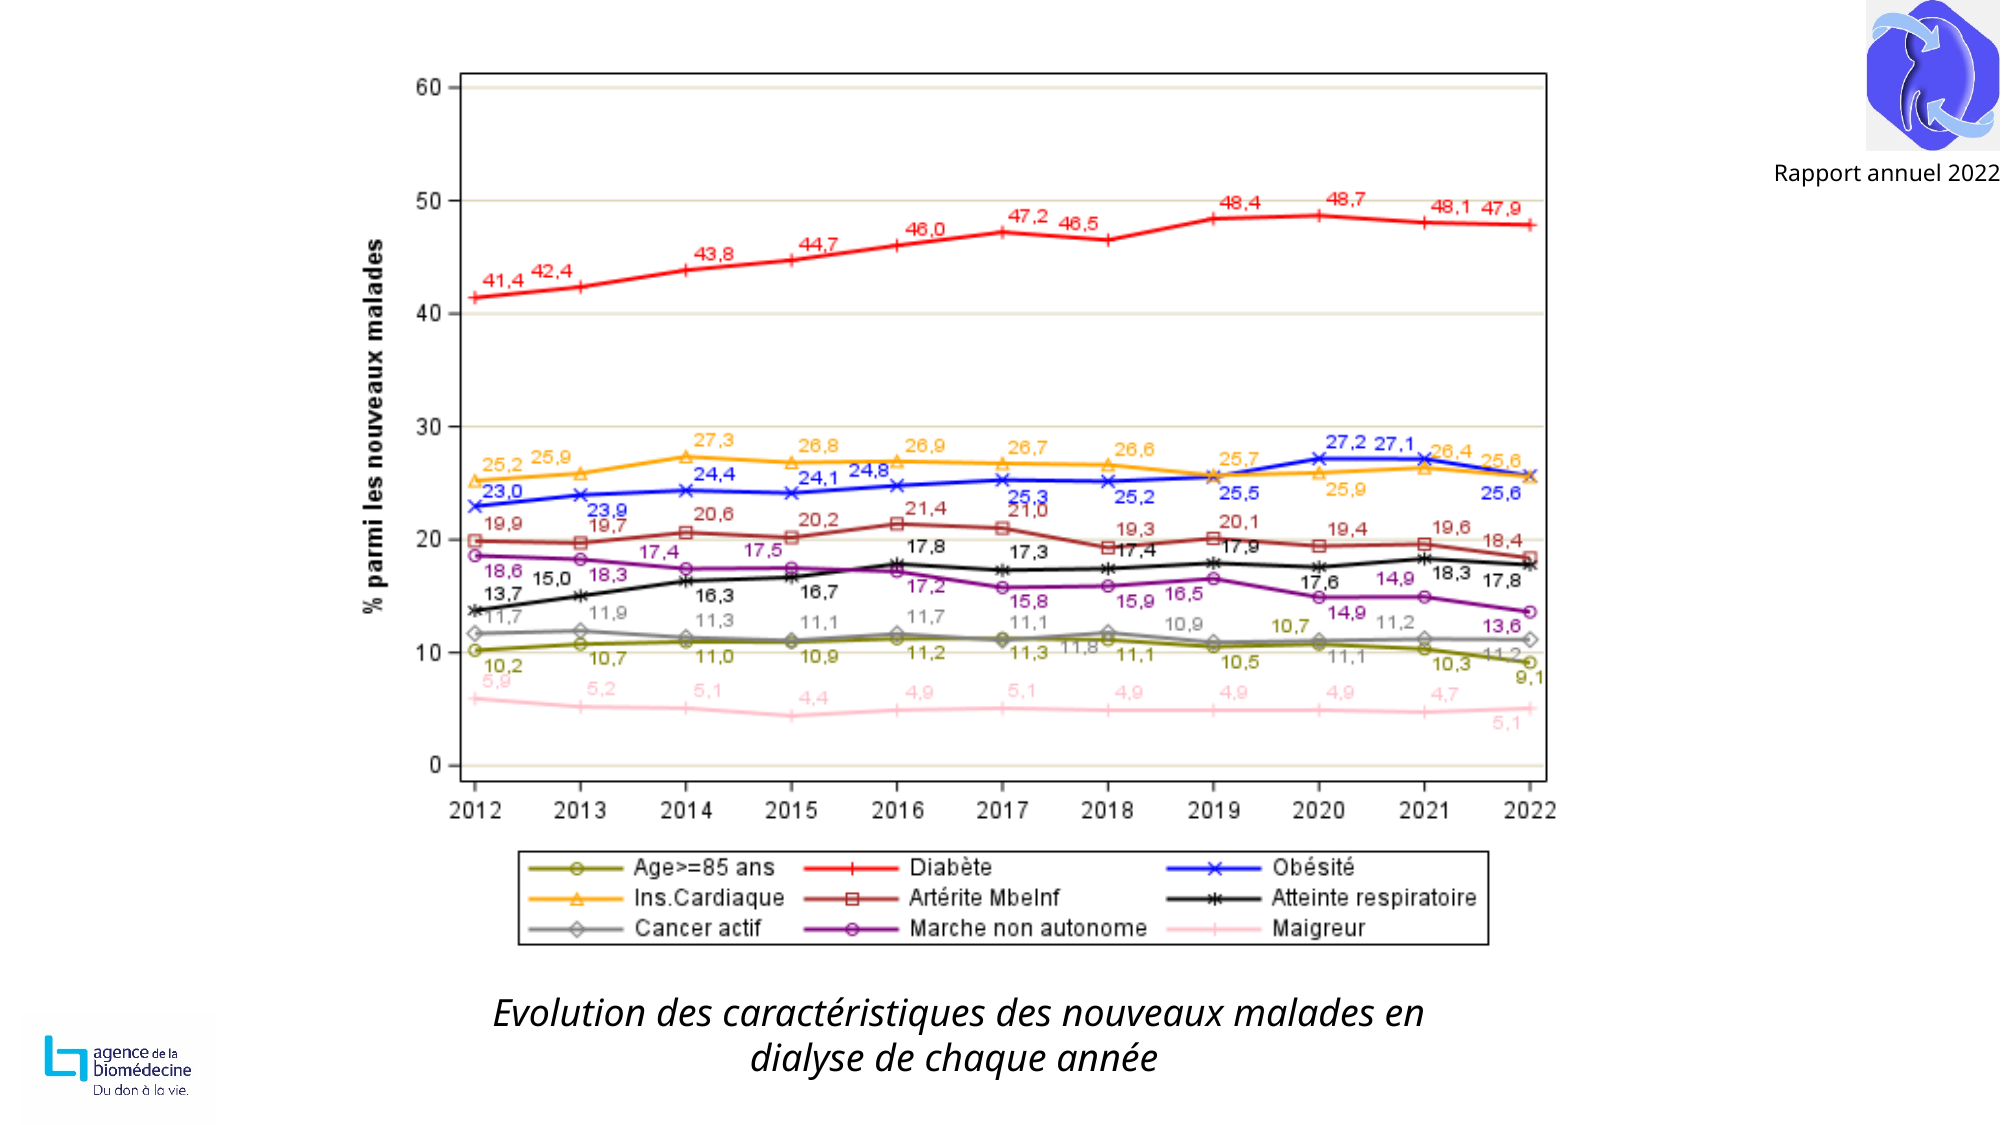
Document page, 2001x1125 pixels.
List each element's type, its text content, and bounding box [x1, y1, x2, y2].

picture [338, 54, 1579, 965]
picture [20, 1014, 216, 1125]
text_box Evolution des caractéristiques des nouveaux malades en dialyse de chaque année [459, 981, 1460, 1087]
picture [1866, 0, 2000, 151]
